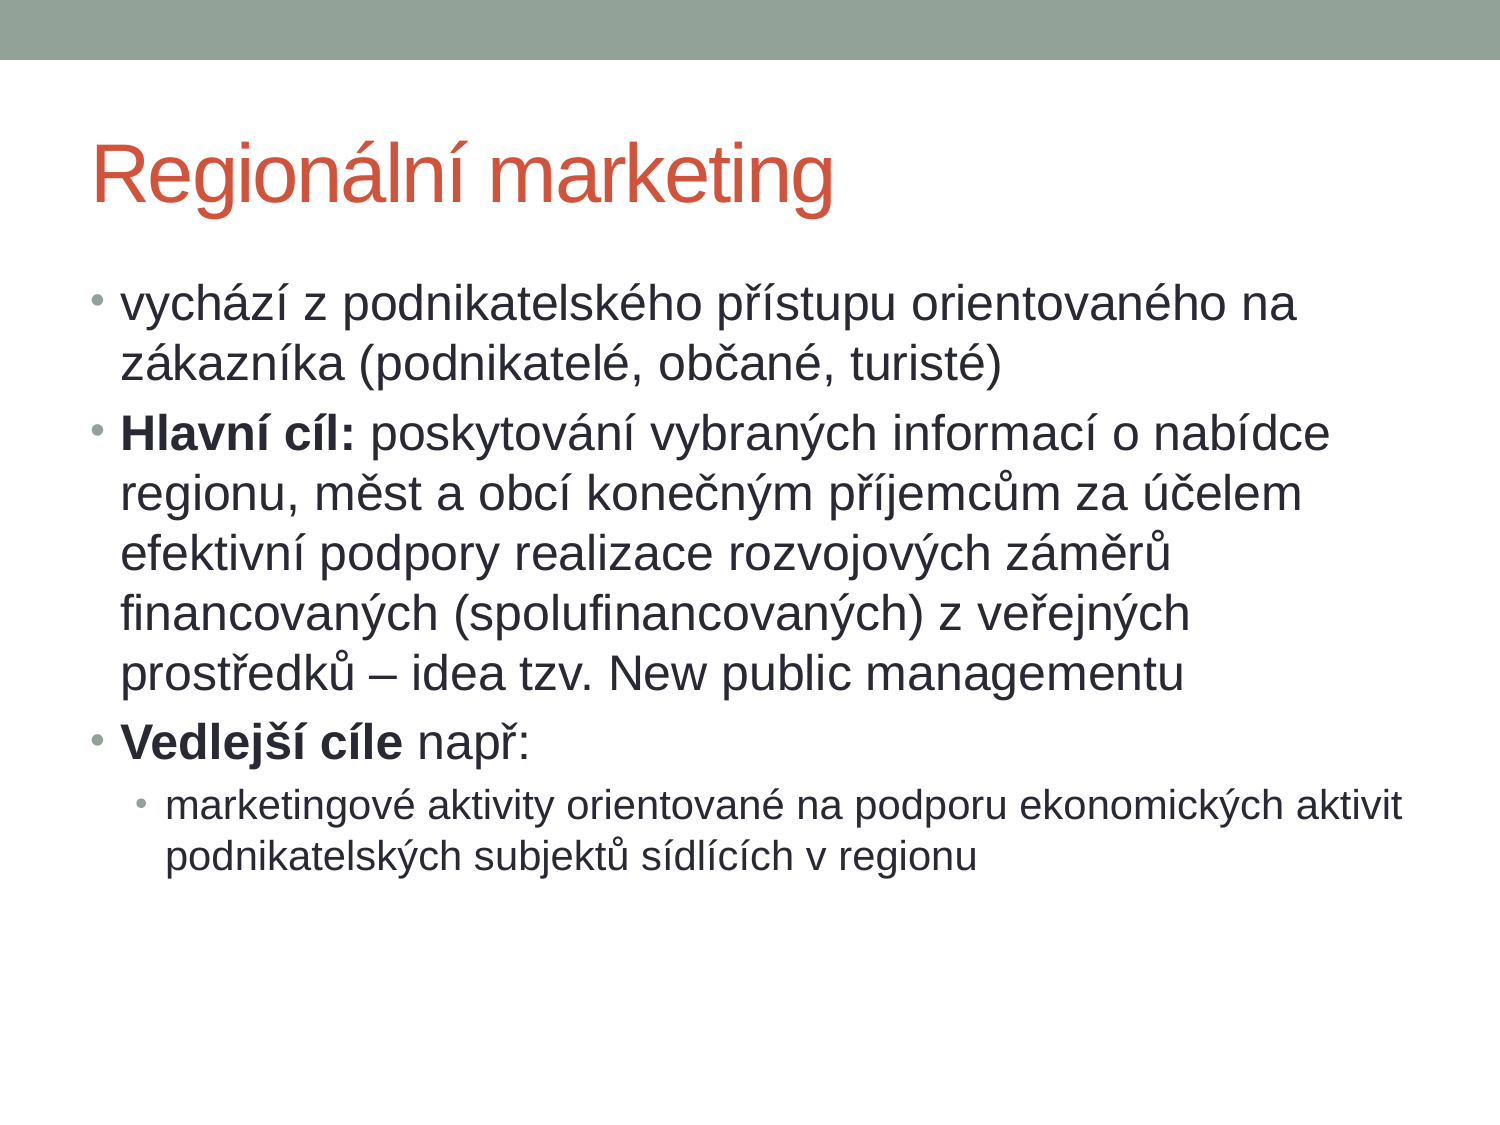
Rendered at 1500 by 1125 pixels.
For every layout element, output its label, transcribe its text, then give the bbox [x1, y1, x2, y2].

title Regionální marketing [75, 87, 1425, 250]
list vychází z podnikatelského přístupu orientovaného na zákazníka (podnikatelé, občané, turisté) Hlavní cíl: poskytování vybraných informací o nabídce regionu, měst a obcí konečným příjemcům za účelem efektivní podpory realizace rozvojových záměrů financovaných (spolufinancovaných) z veřejných prostředků – idea tzv. New public managementu Vedlejší cíle např: marketingové aktivity orientované na podporu ekonomických aktivit podnikatelských subjektů sídlících v regionu [75, 262, 1425, 1063]
